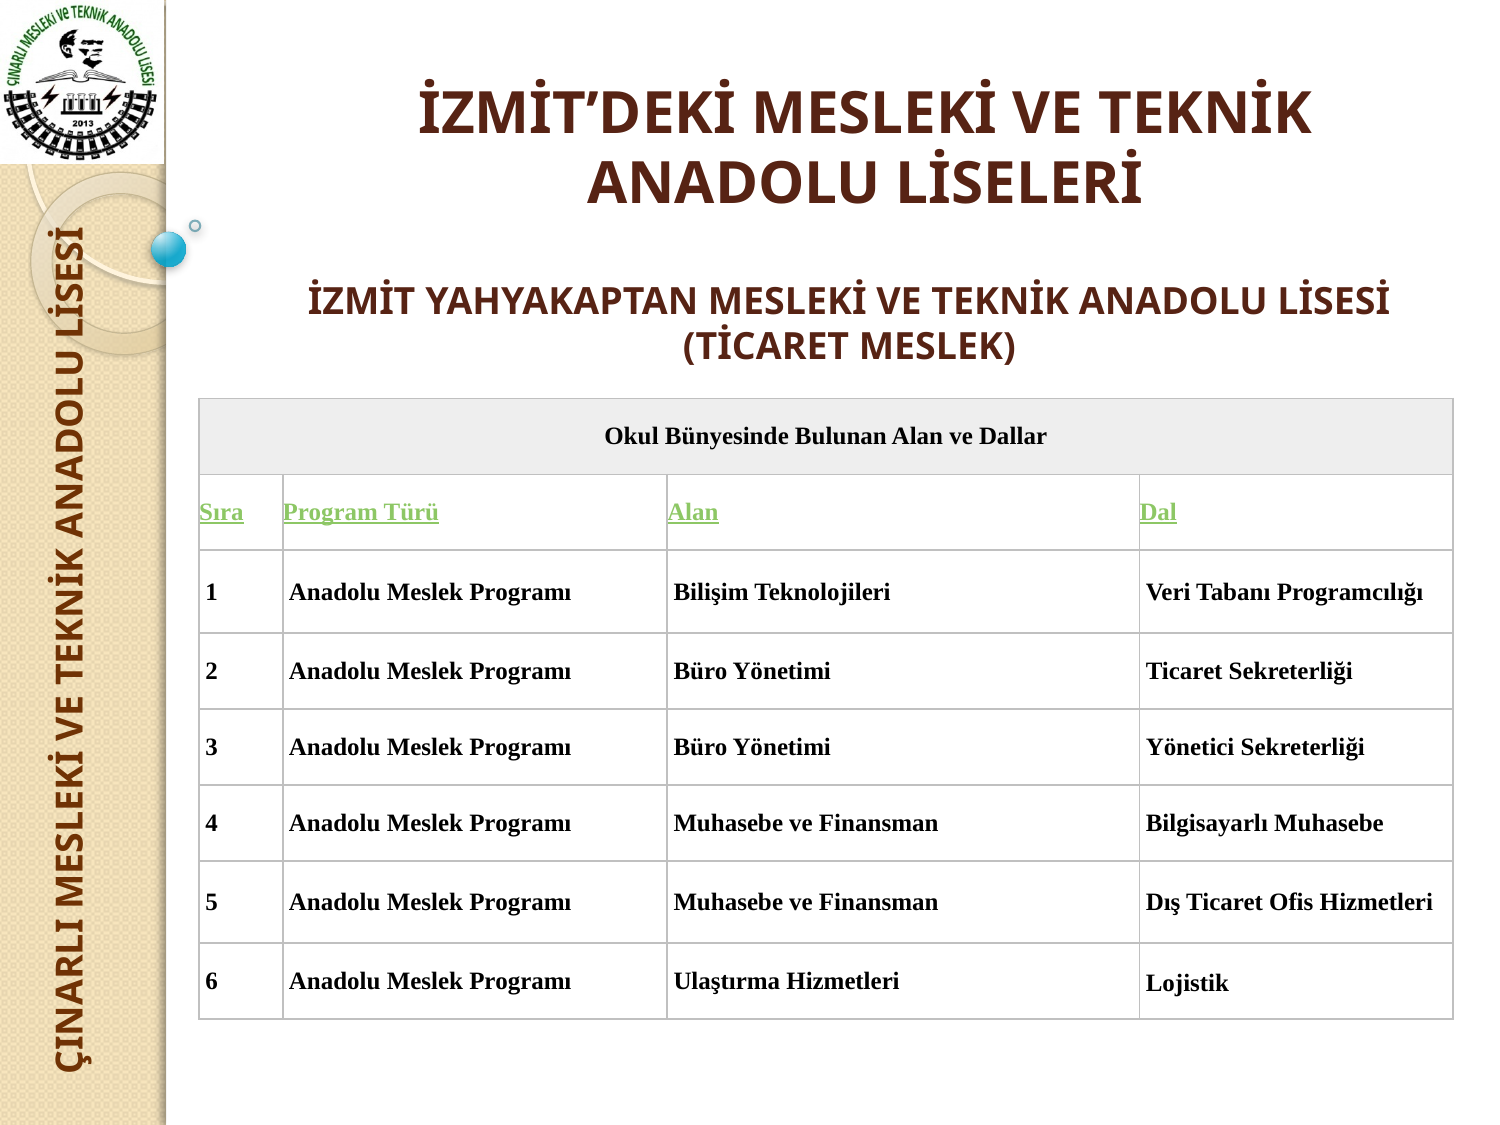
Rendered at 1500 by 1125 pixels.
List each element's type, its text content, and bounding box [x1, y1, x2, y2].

table_cell Alan [668, 475, 1139, 549]
table_cell 6 [200, 944, 282, 1018]
table_cell Veri Tabanı Programcılığı [1140, 551, 1452, 632]
table_cell 4 [200, 786, 282, 860]
table_cell Ticaret Sekreterliği [1140, 634, 1452, 708]
table_cell Anadolu Meslek Programı [284, 944, 666, 1018]
table_cell Yönetici Sekreterliği [1140, 710, 1452, 784]
table_cell 3 [200, 710, 282, 784]
picture [0, 0, 165, 165]
table_cell Anadolu Meslek Programı [284, 862, 666, 942]
table_header ÇINARLI MESLEKİ VE TEKNİK ANADOLU LİSESİ [35, 176, 137, 1090]
text_box İZMİT YAHYAKAPTAN MESLEKİ VE TEKNİK ANADOLU LİSESİ (TİCARET MESLEK) [199, 269, 1500, 375]
table_cell 2 [200, 634, 282, 708]
table_cell Büro Yönetimi [668, 634, 1139, 708]
table_cell Bilişim Teknolojileri [668, 551, 1139, 632]
table_cell Ulaştırma Hizmetleri [668, 944, 1139, 1018]
table_cell Dal [1140, 475, 1452, 549]
table_cell Muhasebe ve Finansman [668, 862, 1139, 942]
table_cell Anadolu Meslek Programı [284, 551, 666, 632]
table_cell Anadolu Meslek Programı [284, 634, 666, 708]
table_cell 5 [200, 862, 282, 942]
table_cell Bilgisayarlı Muhasebe [1140, 786, 1452, 860]
text_box İZMİT’DEKİ MESLEKİ VE TEKNİK ANADOLU LİSELERİ [257, 128, 1473, 269]
title [234, 58, 1450, 223]
table_cell 1 [200, 551, 282, 632]
table_cell Anadolu Meslek Programı [284, 786, 666, 860]
table_cell Muhasebe ve Finansman [668, 786, 1139, 860]
table_cell Dış Ticaret Ofis Hizmetleri [1140, 862, 1452, 942]
table_header Okul Bünyesinde Bulunan Alan ve Dallar [200, 399, 1452, 474]
table_cell Anadolu Meslek Programı [284, 710, 666, 784]
table_cell Lojistik [1140, 944, 1452, 1018]
table_cell Büro Yönetimi [668, 710, 1139, 784]
table_cell Sıra [200, 475, 282, 549]
table_cell Program Türü [284, 475, 666, 549]
